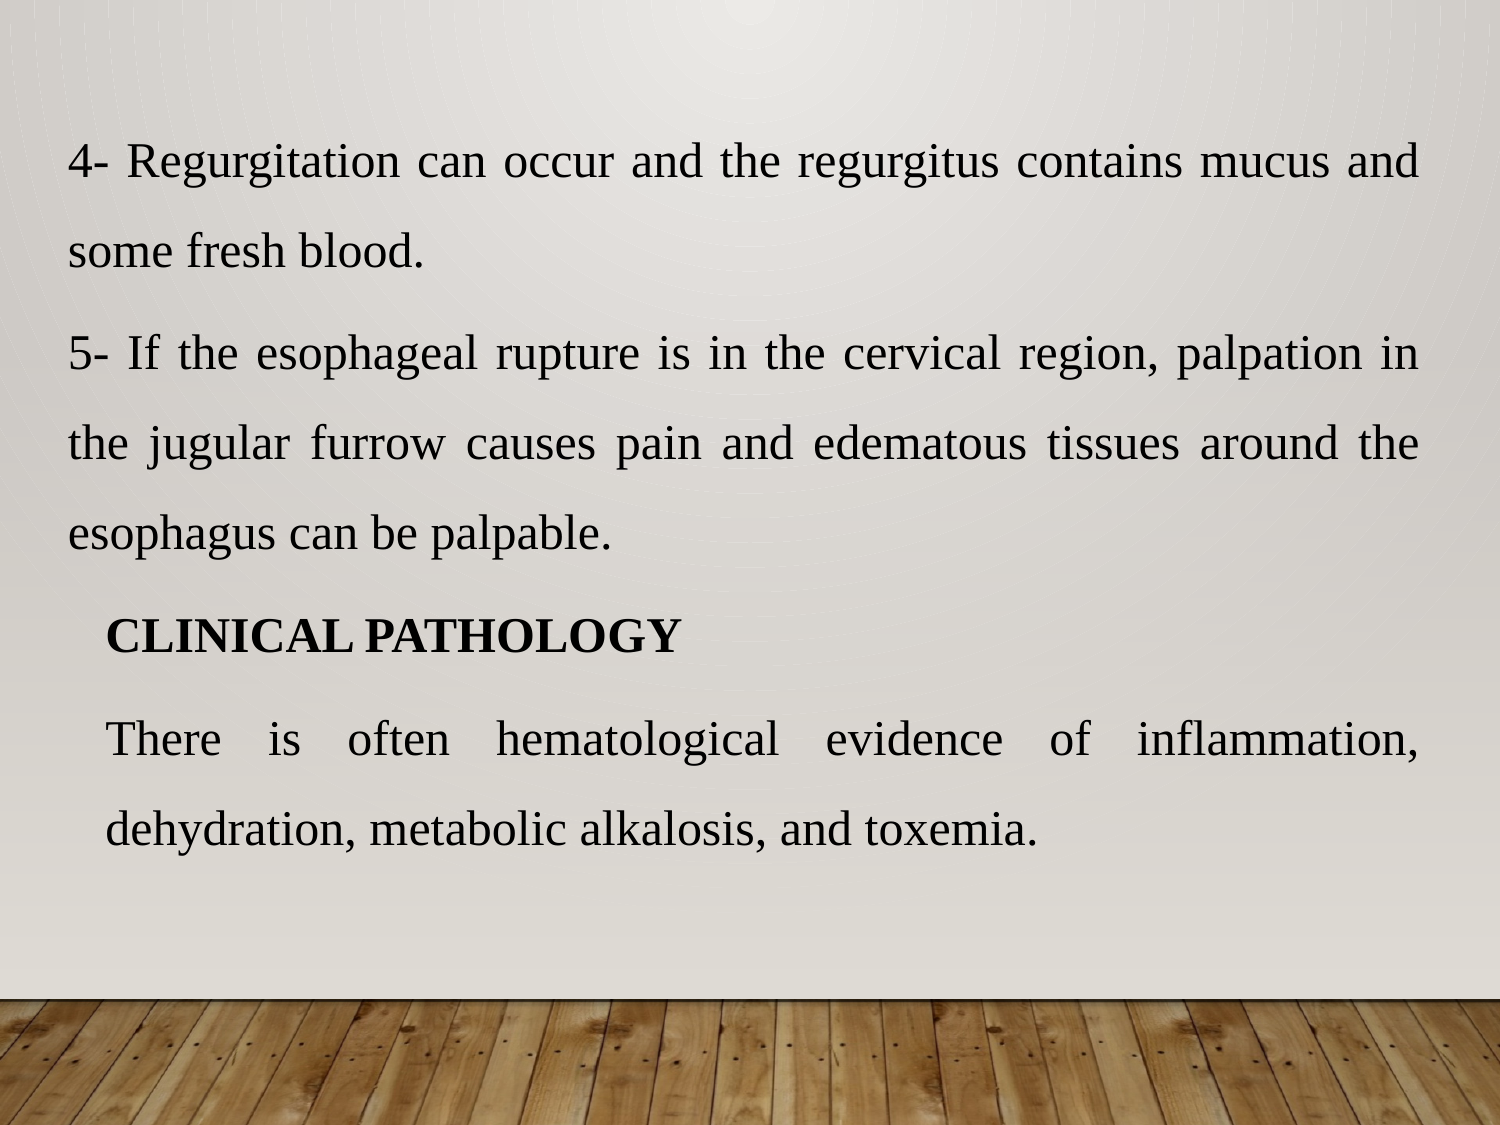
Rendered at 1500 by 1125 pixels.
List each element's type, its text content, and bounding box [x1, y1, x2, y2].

text_box 4- Regurgitation can occur and the regurgitus contains mucus and some fresh blood. 5- If the esophageal rupture is in the cervical region, palpation in the jugular furrow causes pain and edematous tissues around the esophagus can be palpable. CLINICAL PATHOLOGY There is often hematological evidence of inflammation, dehydration, metabolic alkalosis, and toxemia. [53, 89, 1436, 863]
picture [0, 999, 1500, 1125]
